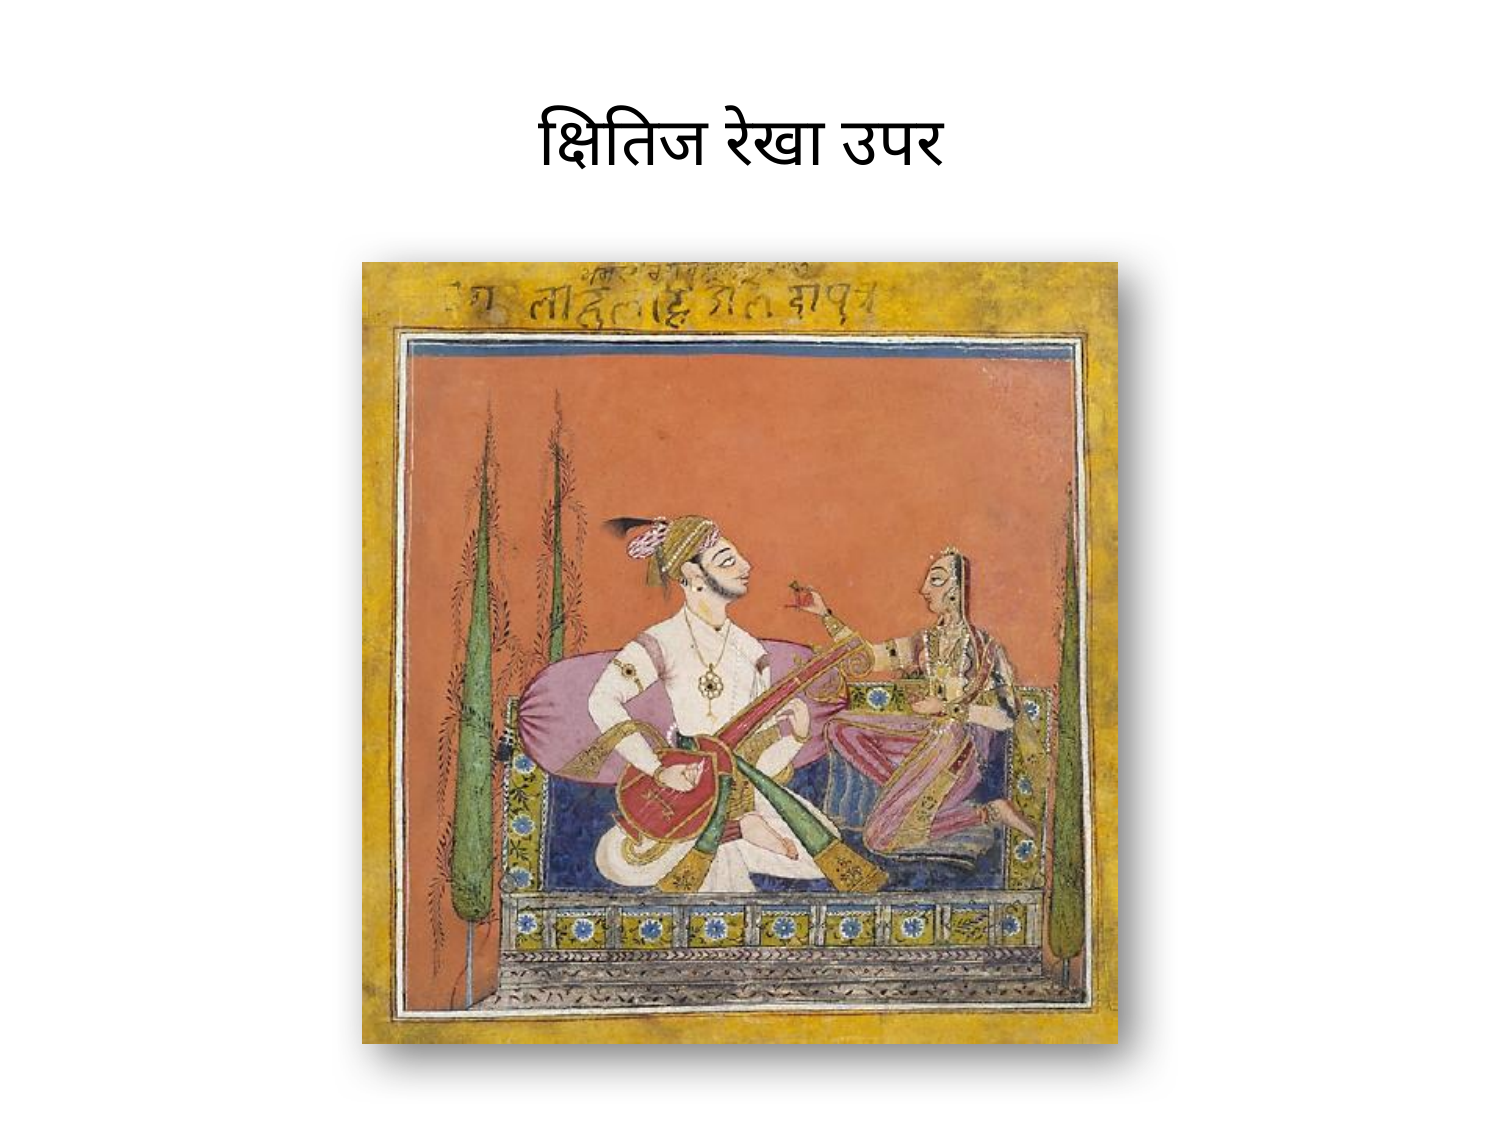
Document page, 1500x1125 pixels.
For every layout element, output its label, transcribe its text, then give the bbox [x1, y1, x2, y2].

picture [362, 262, 1118, 1044]
title क्षितिज रेखा उपर [75, 45, 1425, 233]
